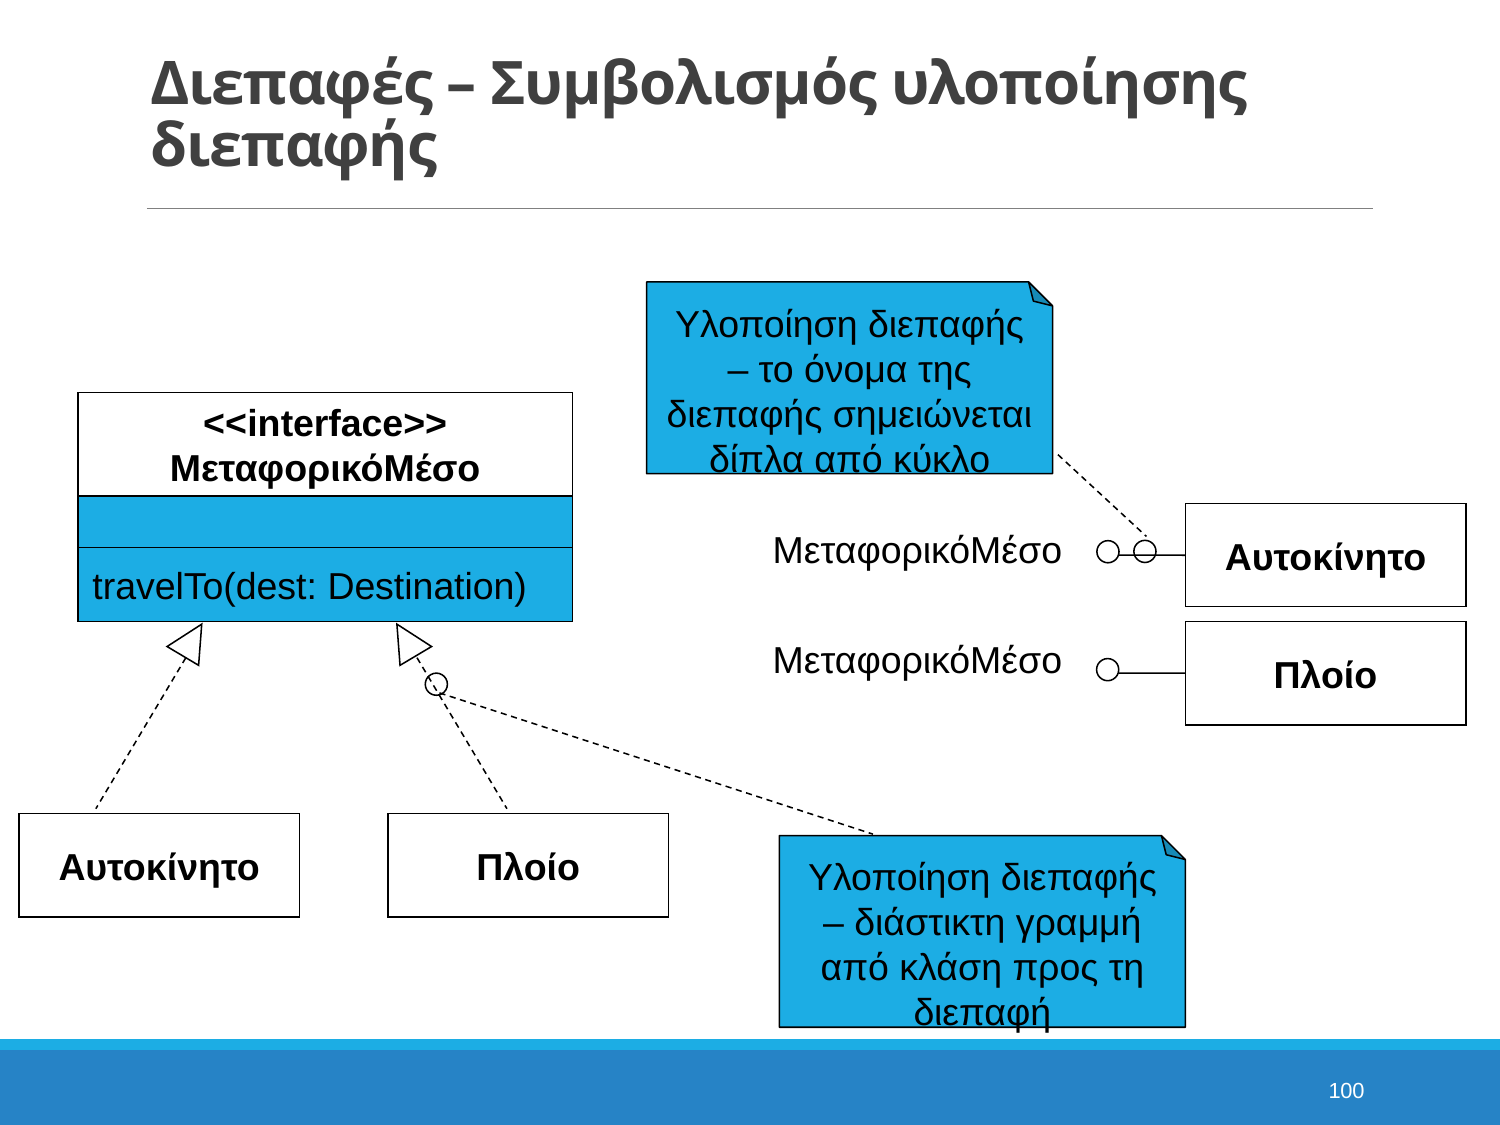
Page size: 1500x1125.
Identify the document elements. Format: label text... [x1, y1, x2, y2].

text_box [77, 496, 573, 547]
text_box ΜεταφορικόΜέσο [757, 518, 1078, 578]
text_box [1096, 540, 1120, 563]
text_box Υλοποίηση διεπαφής – διάστικτη γραμμή από κλάση προς τη διεπαφή [779, 835, 1186, 1028]
text_box Υλοποίηση διεπαφής – το όνομα της διεπαφής σημειώνεται δίπλα από κύκλο [646, 281, 1053, 474]
text_box [1096, 658, 1119, 681]
text_box [1133, 540, 1157, 563]
title Διεπαφές – Συμβολισμός υλοποίησης διεπαφής [135, 47, 1373, 186]
text_box Αυτοκίνητο [19, 813, 300, 917]
text_box [167, 624, 202, 666]
text_box ΜεταφορικόΜέσο [757, 629, 1078, 689]
text_box <<interface>> ΜεταφορικόΜέσο [77, 392, 573, 496]
text_box Πλοίο [387, 813, 669, 917]
text_box [425, 673, 448, 696]
slide_number 100 [1218, 1059, 1380, 1120]
text_box travelTo(dest: Destination) [77, 547, 573, 622]
text_box [396, 624, 432, 666]
text_box Αυτοκίνητο [1185, 503, 1466, 607]
text_box Πλοίο [1185, 621, 1466, 725]
